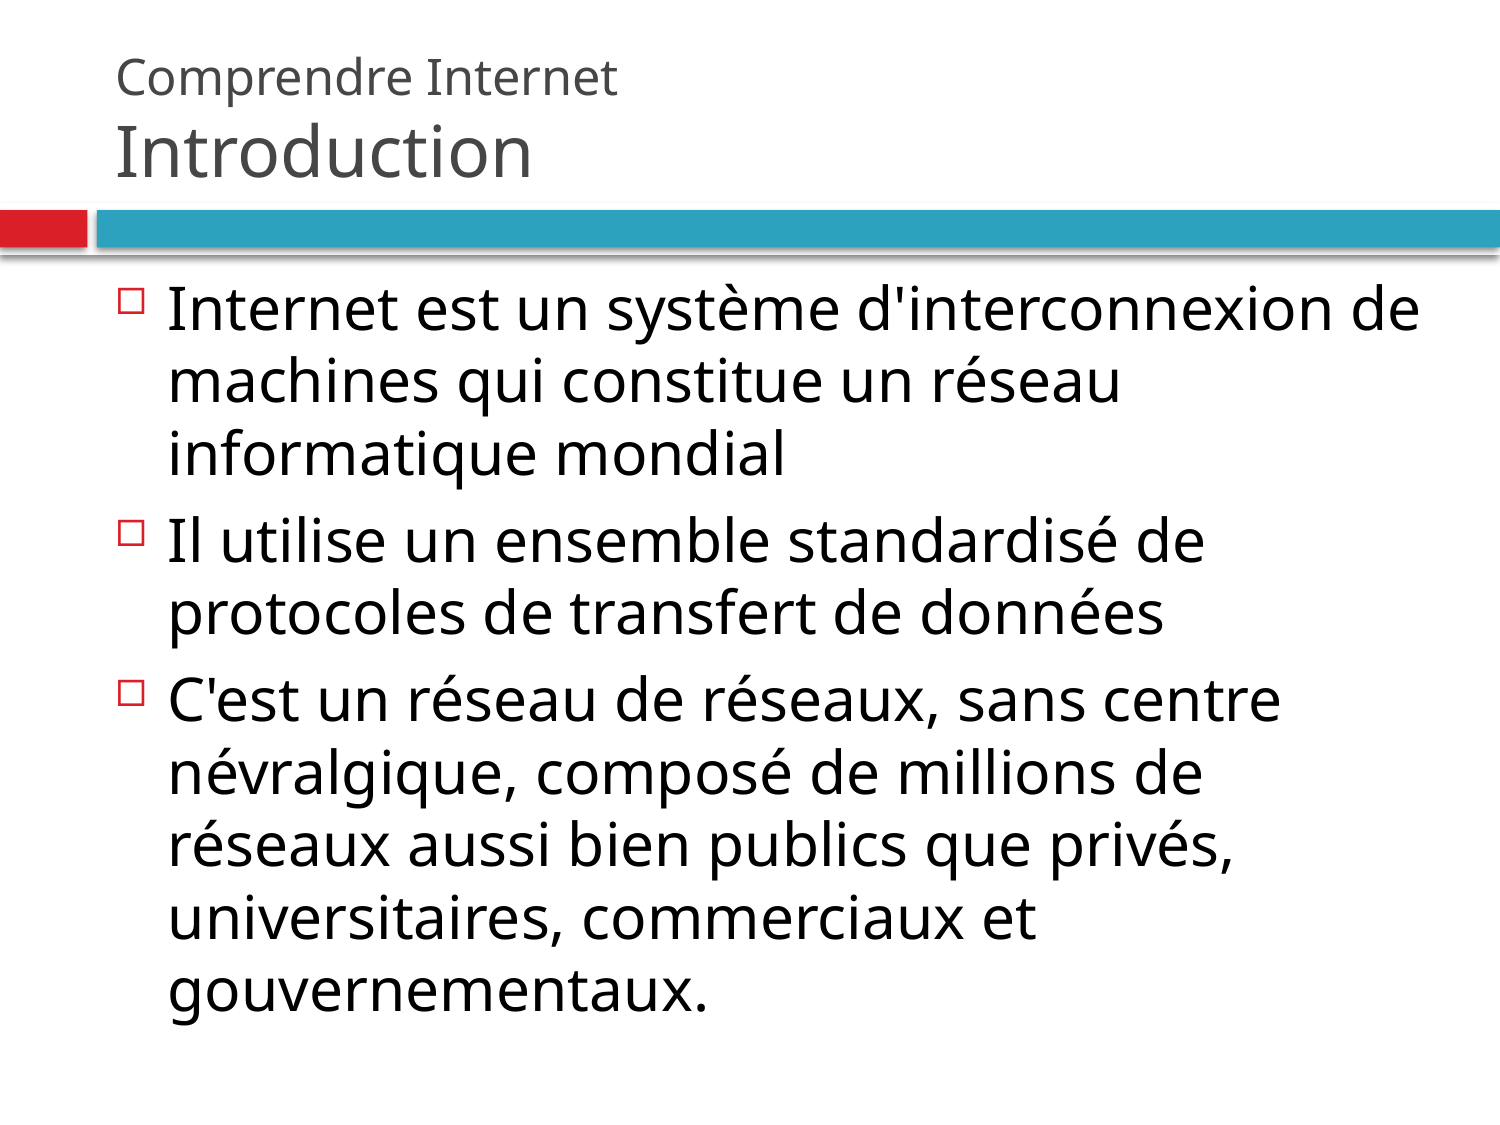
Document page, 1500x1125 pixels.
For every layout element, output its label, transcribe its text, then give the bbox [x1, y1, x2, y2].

title Comprendre Internet Introduction [100, 37, 1438, 200]
list Internet est un système d'interconnexion de machines qui constitue un réseau informatique mondial Il utilise un ensemble standardisé de protocoles de transfert de données C'est un réseau de réseaux, sans centre névralgique, composé de millions de réseaux aussi bien publics que privés, universitaires, commerciaux et gouvernementaux. [100, 262, 1438, 1000]
